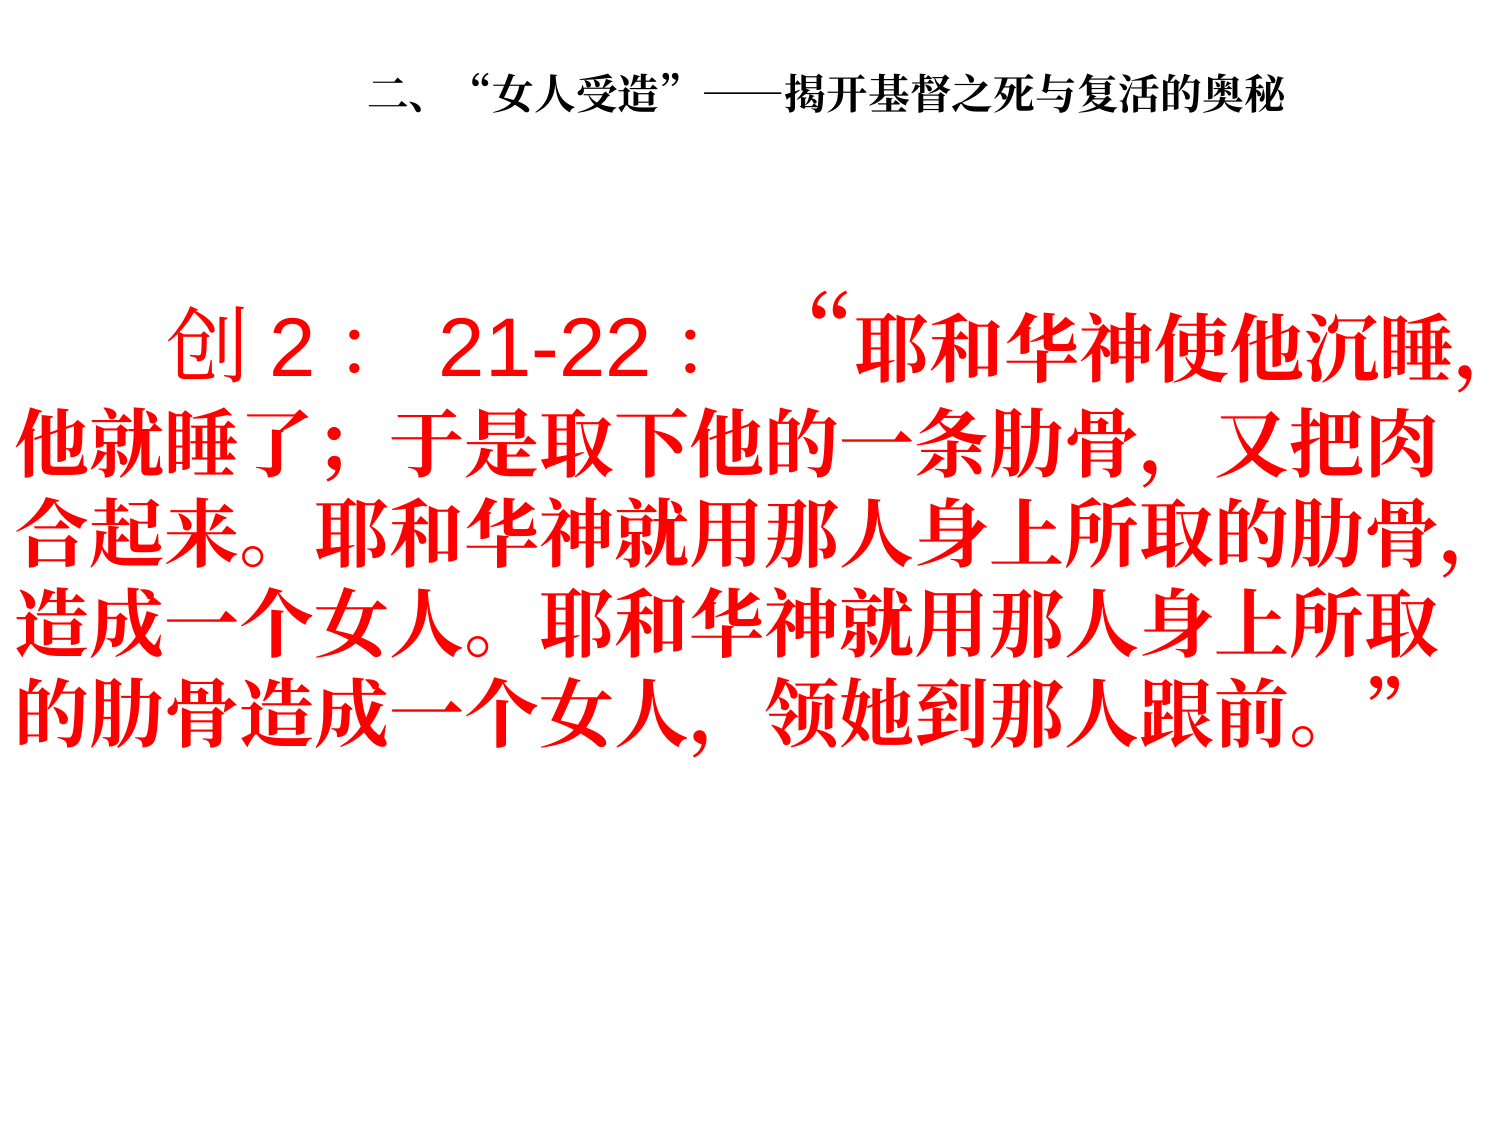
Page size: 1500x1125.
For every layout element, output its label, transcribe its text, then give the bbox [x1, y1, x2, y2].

title 二、“女人受造”——揭开基督之死与复活的奥秘 [76, 42, 1301, 143]
text_box 创2：21-22：“耶和华神使他沉睡，他就睡了；于是取下他的一条肋骨，又把肉合起来。耶和华神就用那人身上所取的肋骨，造成一个女人。耶和华神就用那人身上所取的肋骨造成一个女人，领她到那人跟前。” [0, 148, 1483, 854]
